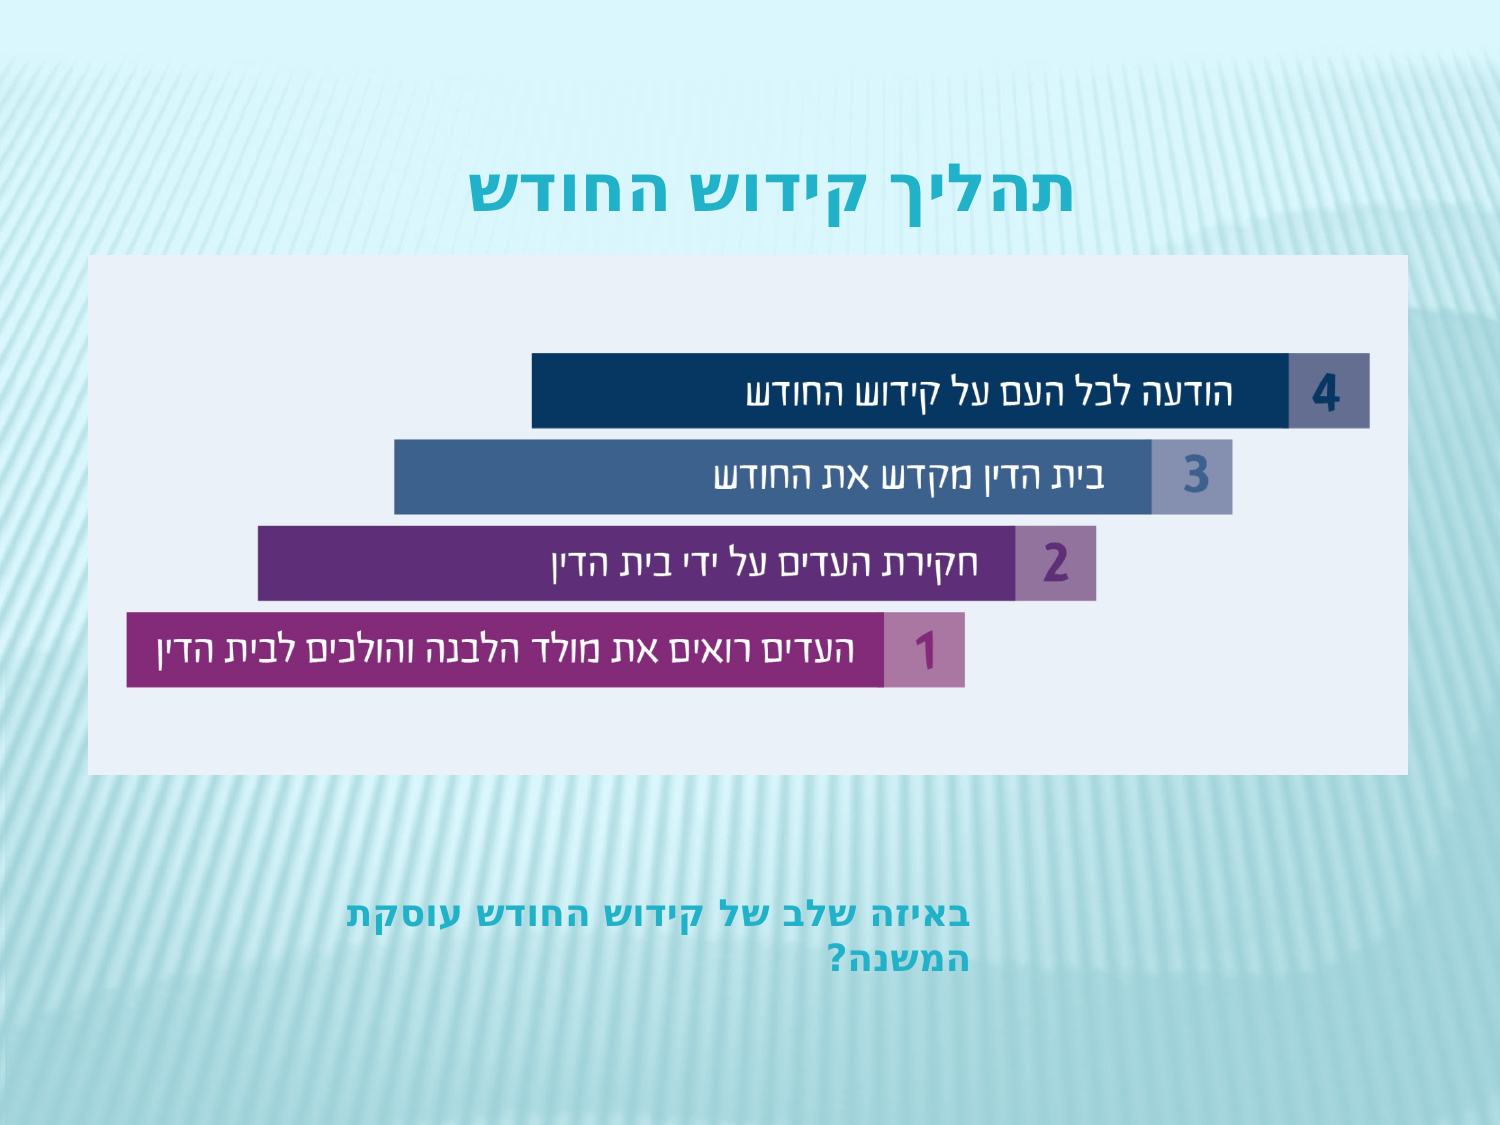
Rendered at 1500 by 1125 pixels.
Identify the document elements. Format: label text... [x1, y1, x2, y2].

text_box תהליך קידוש החודש [442, 137, 1105, 232]
text_box באיזה שלב של קידוש החודש עוסקת המשנה? [206, 881, 987, 987]
picture [88, 255, 1408, 776]
